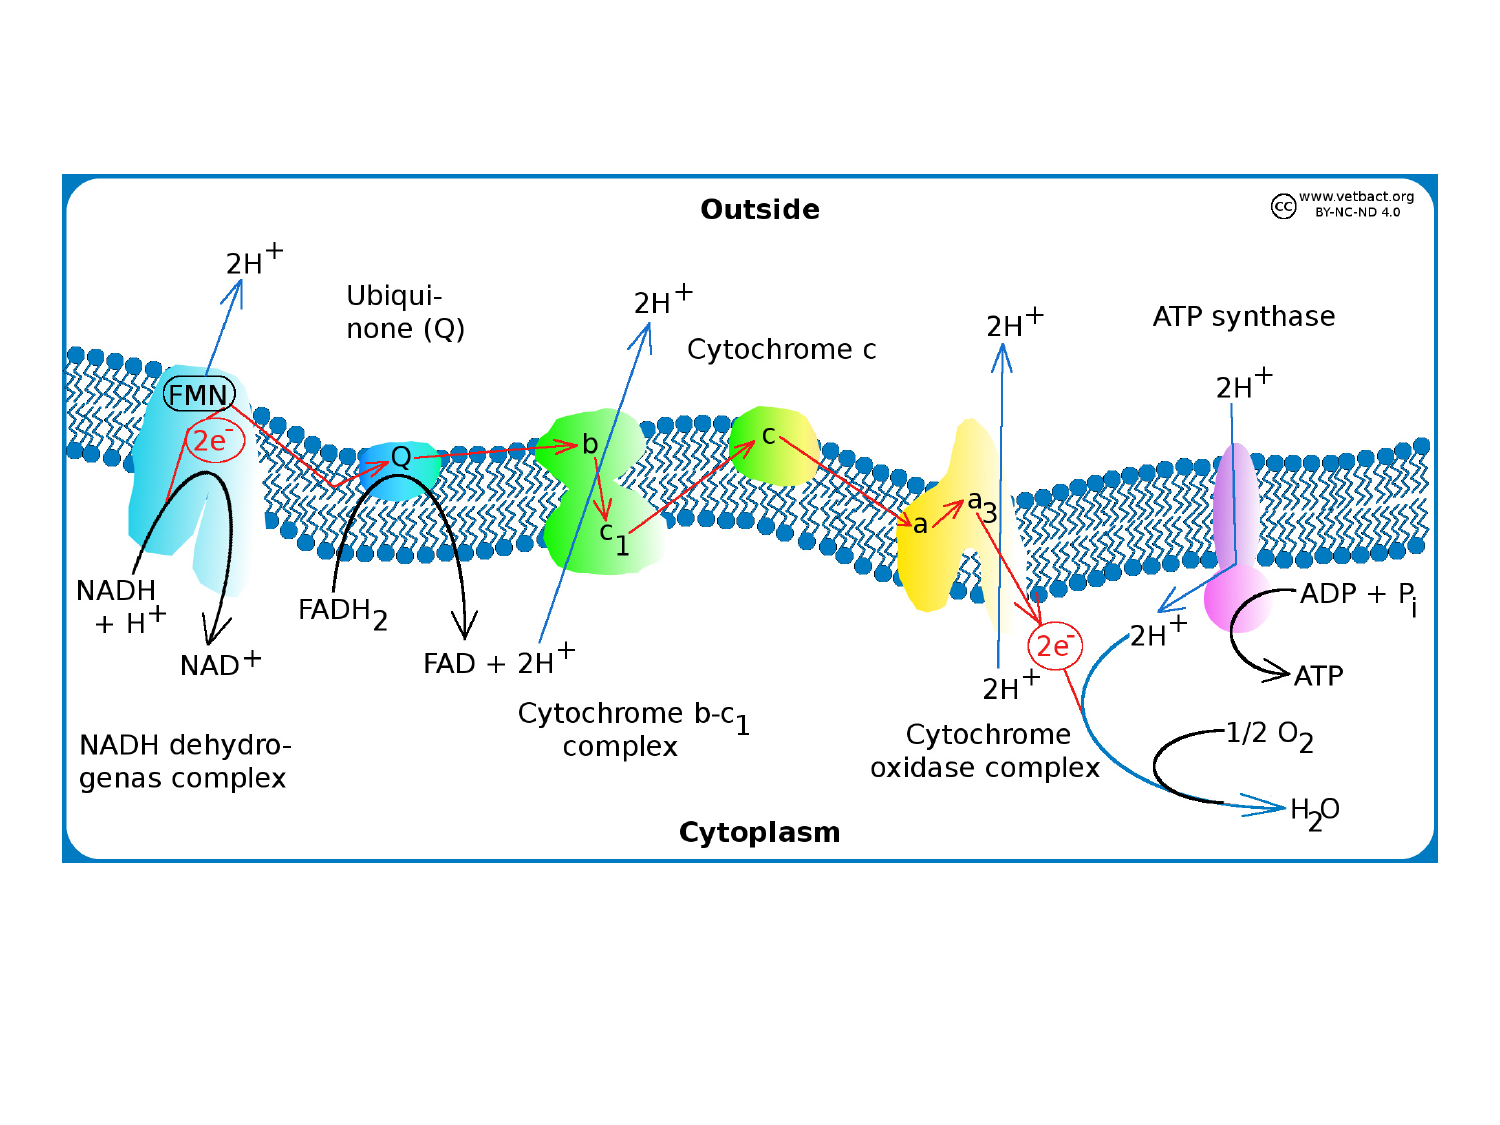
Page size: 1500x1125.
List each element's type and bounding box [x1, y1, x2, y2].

picture [62, 174, 1438, 863]
